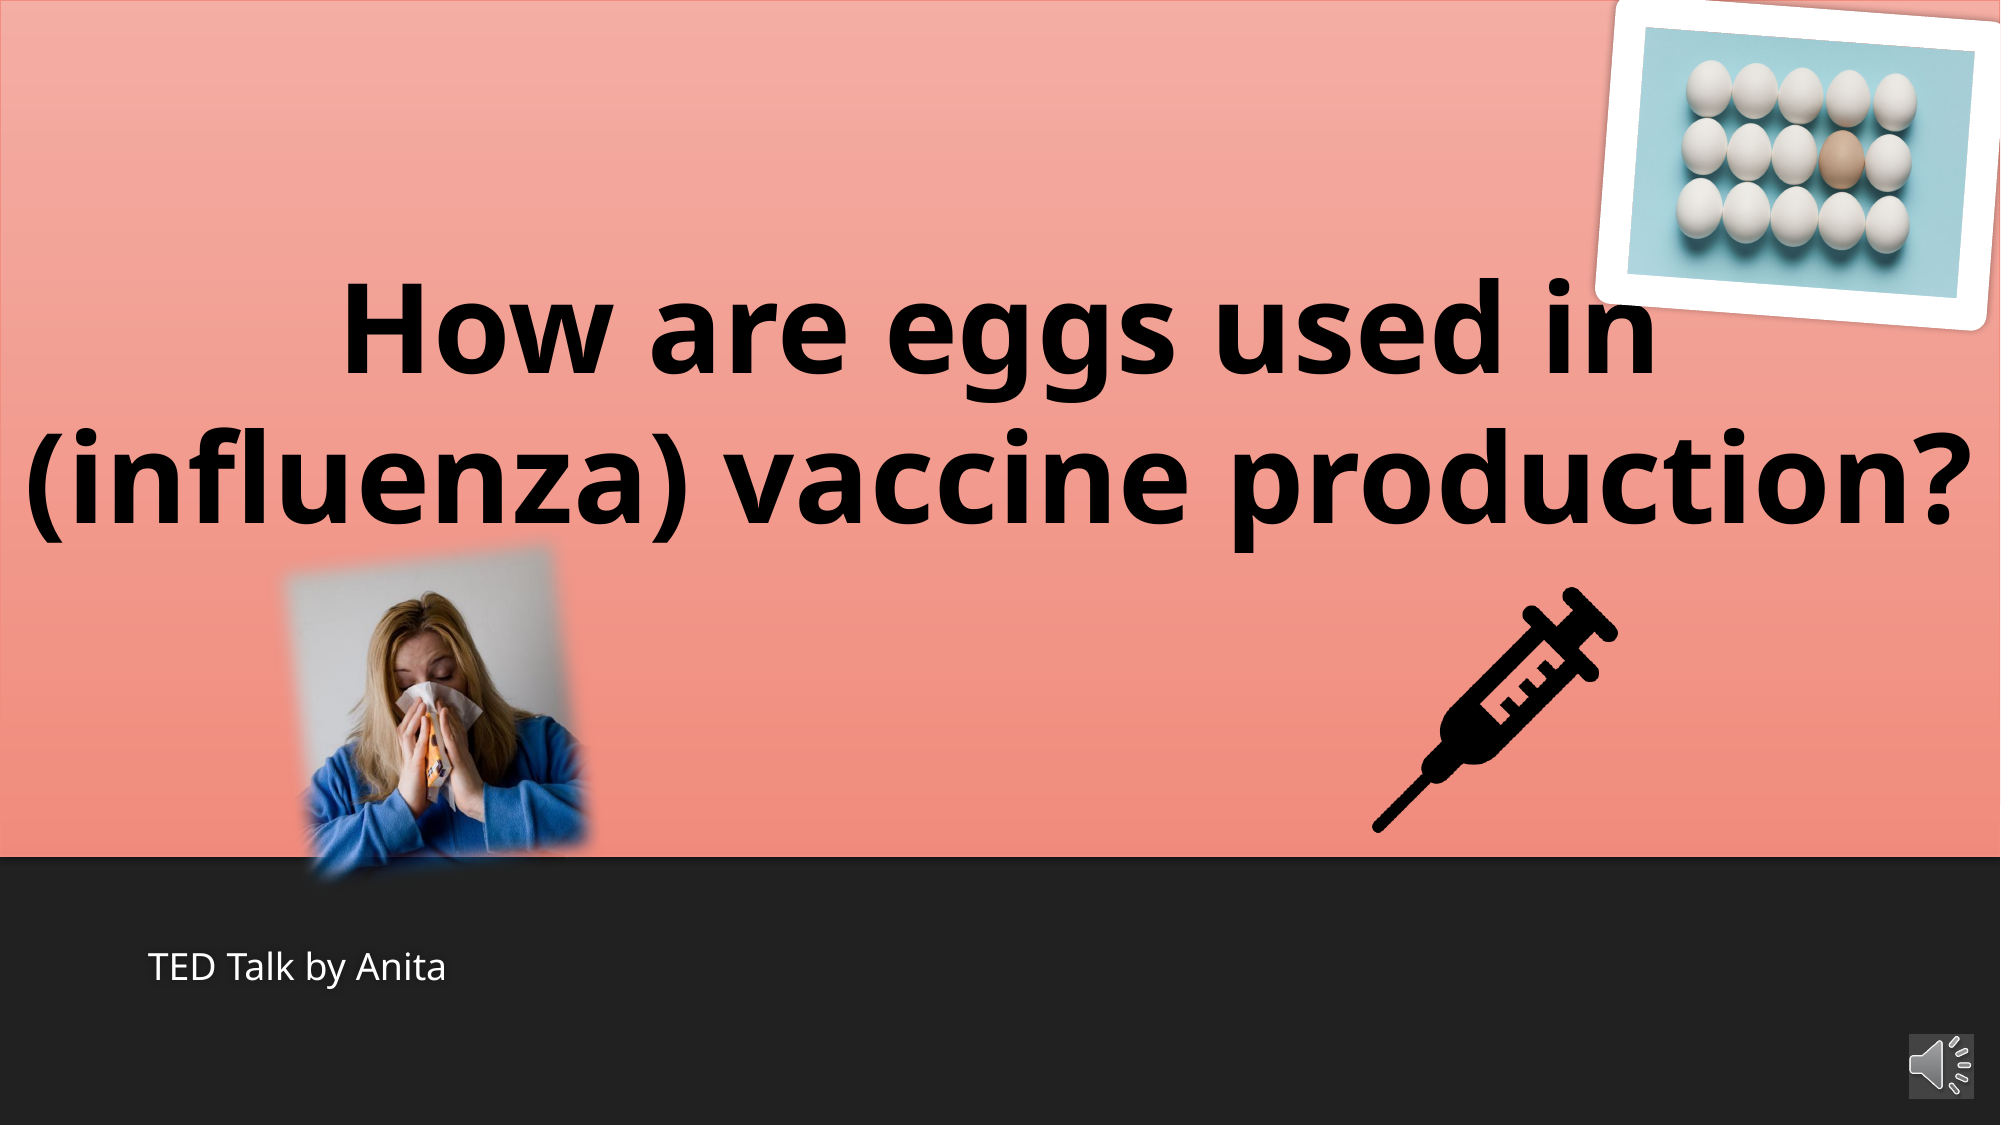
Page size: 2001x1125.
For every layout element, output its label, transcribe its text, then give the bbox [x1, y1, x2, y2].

subtitle TED Talk by Anita [132, 935, 1868, 1007]
picture [1628, 28, 1974, 298]
picture [279, 538, 591, 881]
title How are eggs used in (influenza) vaccine production? [0, 0, 2000, 857]
picture [1908, 1033, 1976, 1101]
picture [1347, 562, 1642, 857]
